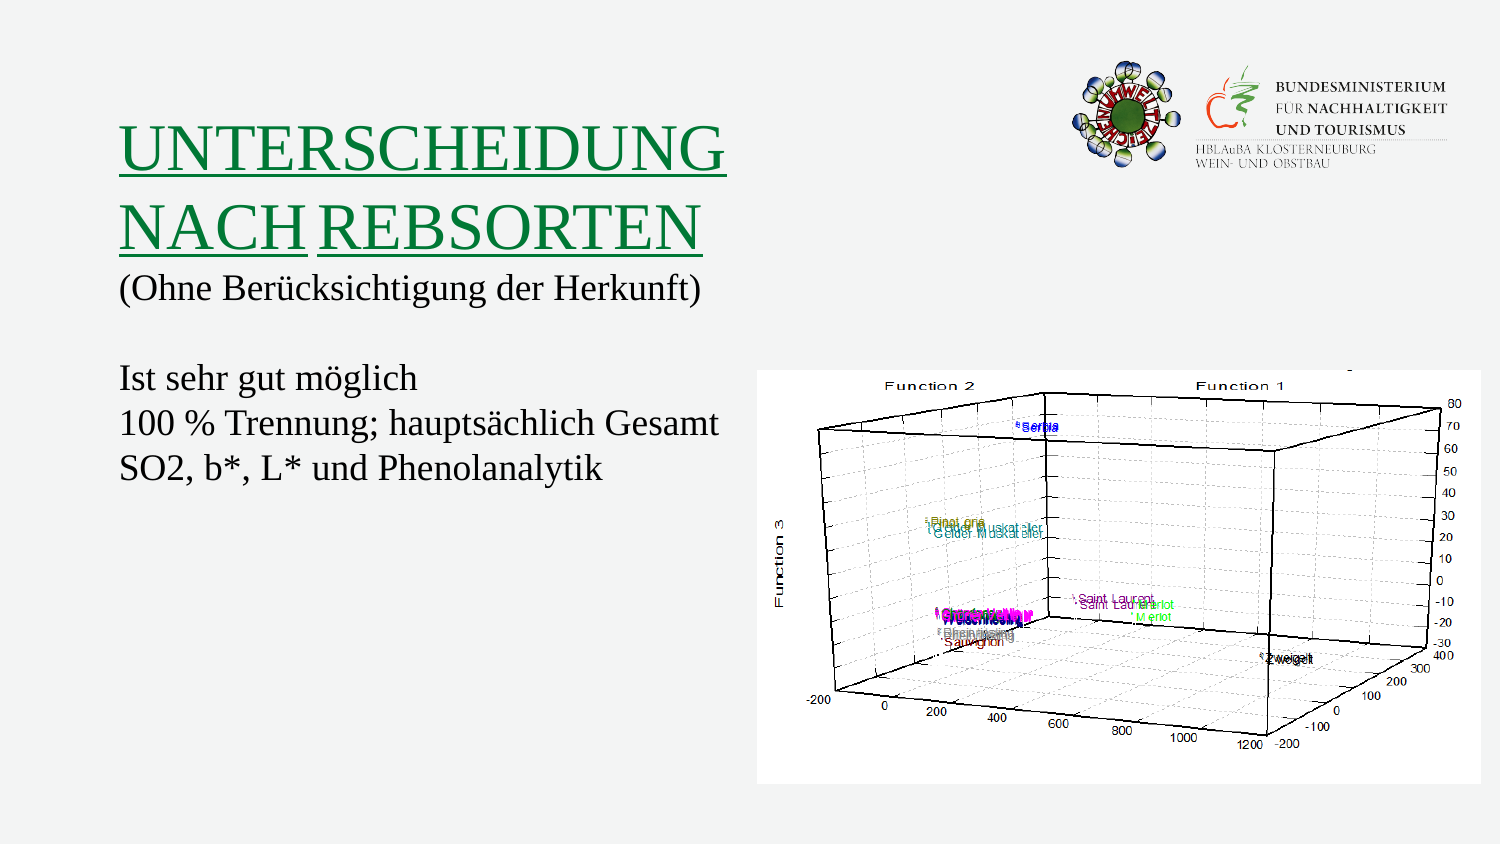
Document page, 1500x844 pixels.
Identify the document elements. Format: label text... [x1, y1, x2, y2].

picture [1195, 60, 1448, 168]
text_box UNTERSCHEIDUNG NACH REBSORTEN (Ohne Berücksichtigung der Herkunft) Ist sehr gut möglich 100 % Trennung; hauptsächlich Gesamt SO2, b*, L* und Phenolanalytik [104, 95, 954, 844]
picture [1071, 60, 1182, 168]
picture [757, 370, 1481, 784]
